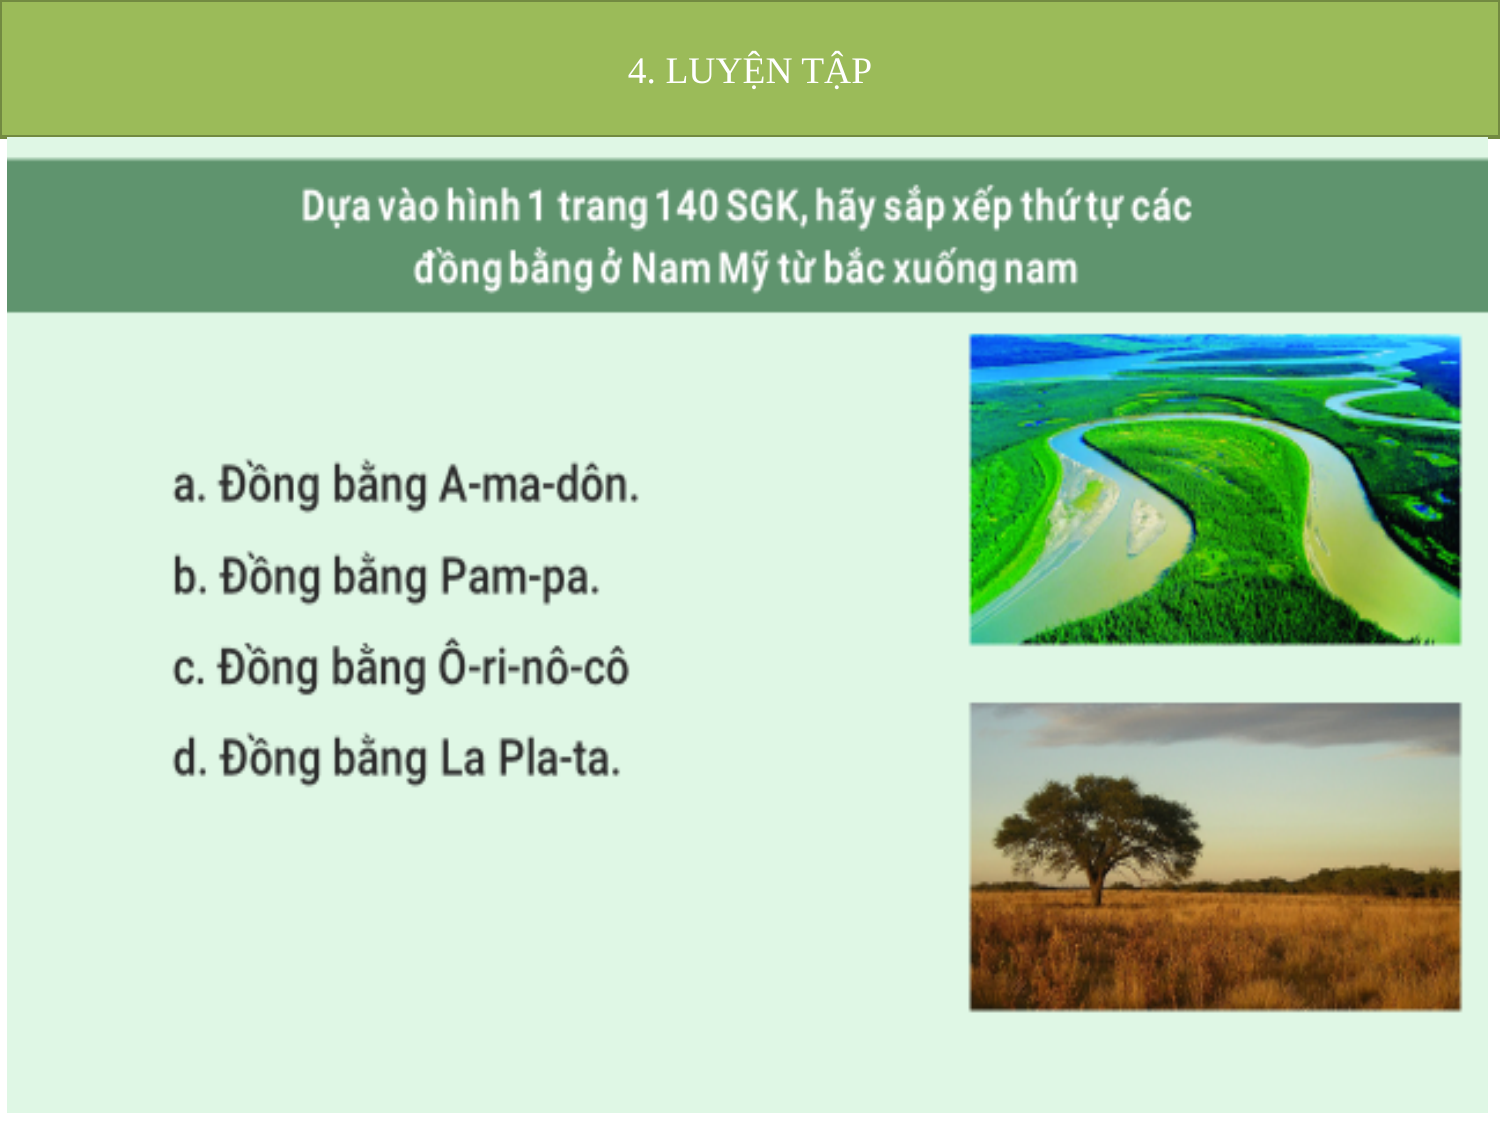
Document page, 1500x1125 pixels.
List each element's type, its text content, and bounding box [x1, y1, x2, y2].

text_box 4. LUYỆN TẬP [0, 0, 1500, 139]
picture [7, 137, 1488, 1113]
